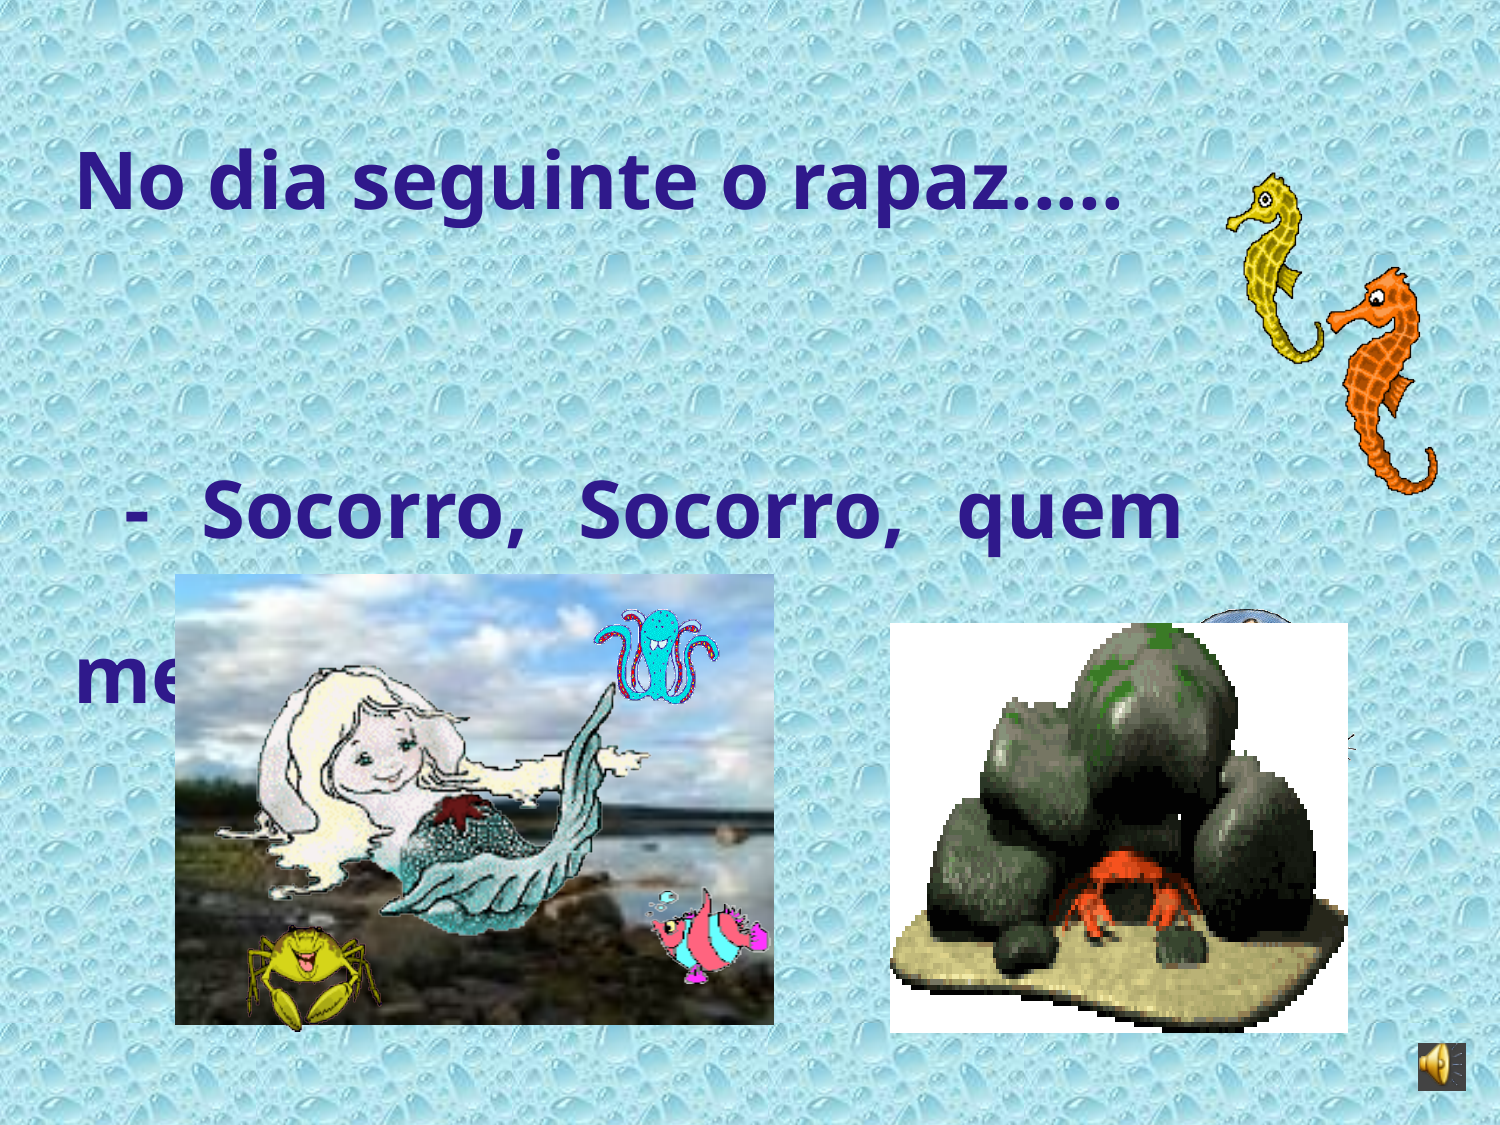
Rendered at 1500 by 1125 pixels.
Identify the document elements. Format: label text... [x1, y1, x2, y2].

picture [0, 0, 1500, 1125]
text_box No dia seguinte o rapaz..... - Socorro, Socorro, quem me acode?! [58, 105, 1200, 945]
